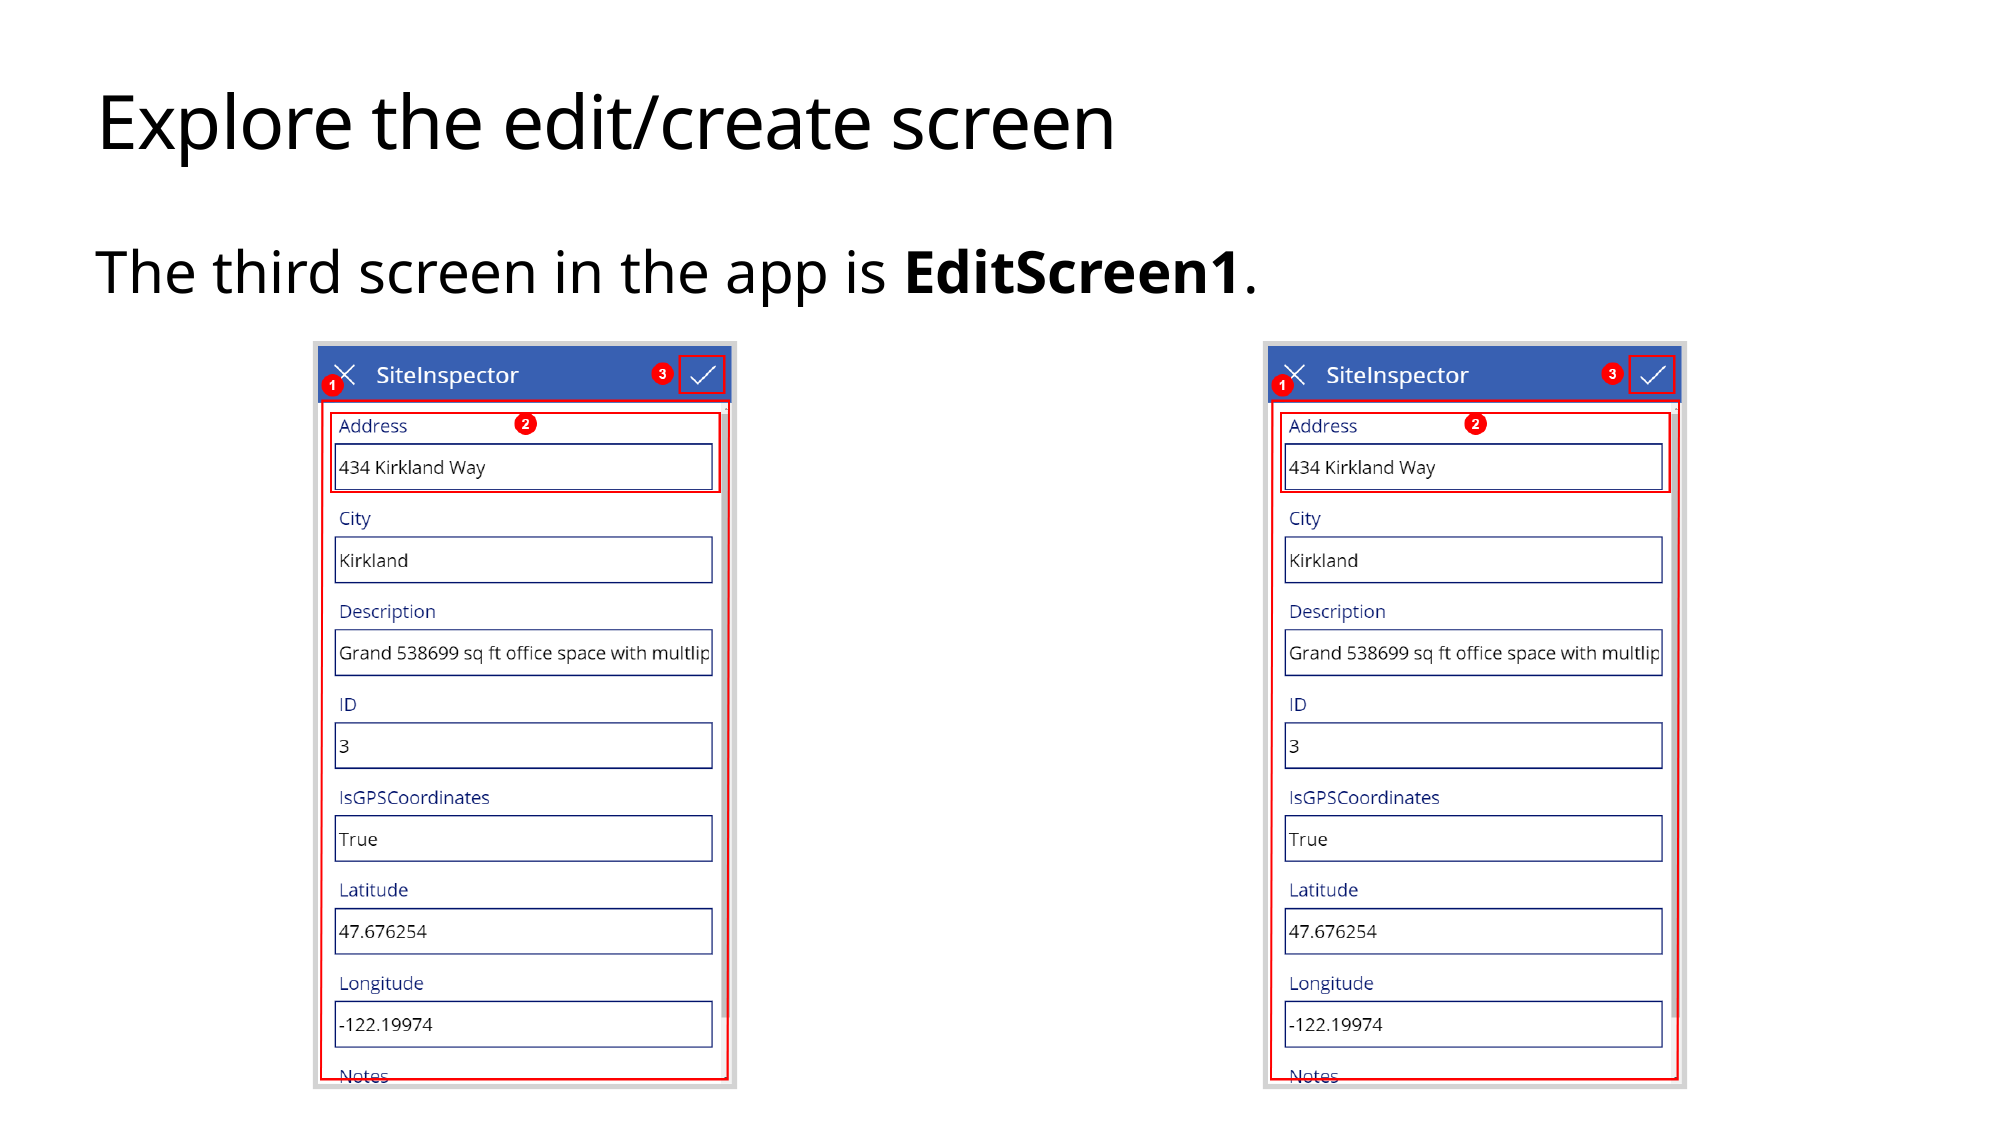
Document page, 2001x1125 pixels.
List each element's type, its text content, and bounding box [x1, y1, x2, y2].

text_box [312, 340, 738, 1090]
picture [317, 346, 733, 1085]
list The third screen in the app is EditScreen1. [95, 235, 1904, 306]
picture [1267, 346, 1683, 1085]
text_box [1262, 340, 1688, 1090]
title Explore the edit/create screen [96, 75, 1904, 165]
